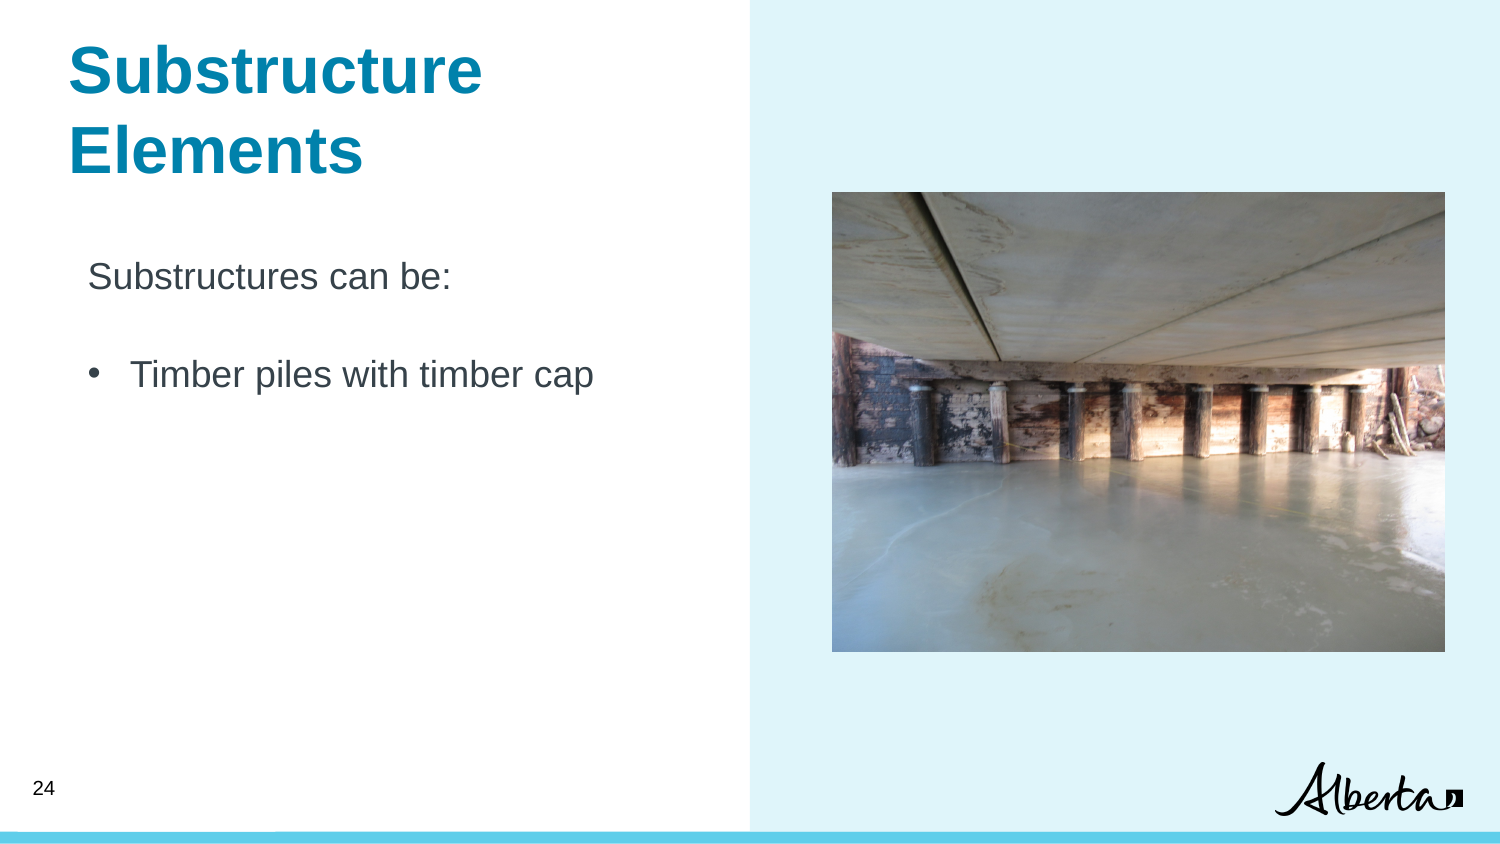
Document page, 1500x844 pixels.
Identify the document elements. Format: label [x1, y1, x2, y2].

list [72, 244, 668, 765]
title [57, 21, 653, 115]
picture [831, 192, 1445, 652]
picture [1275, 762, 1463, 816]
slide_number [17, 764, 356, 810]
